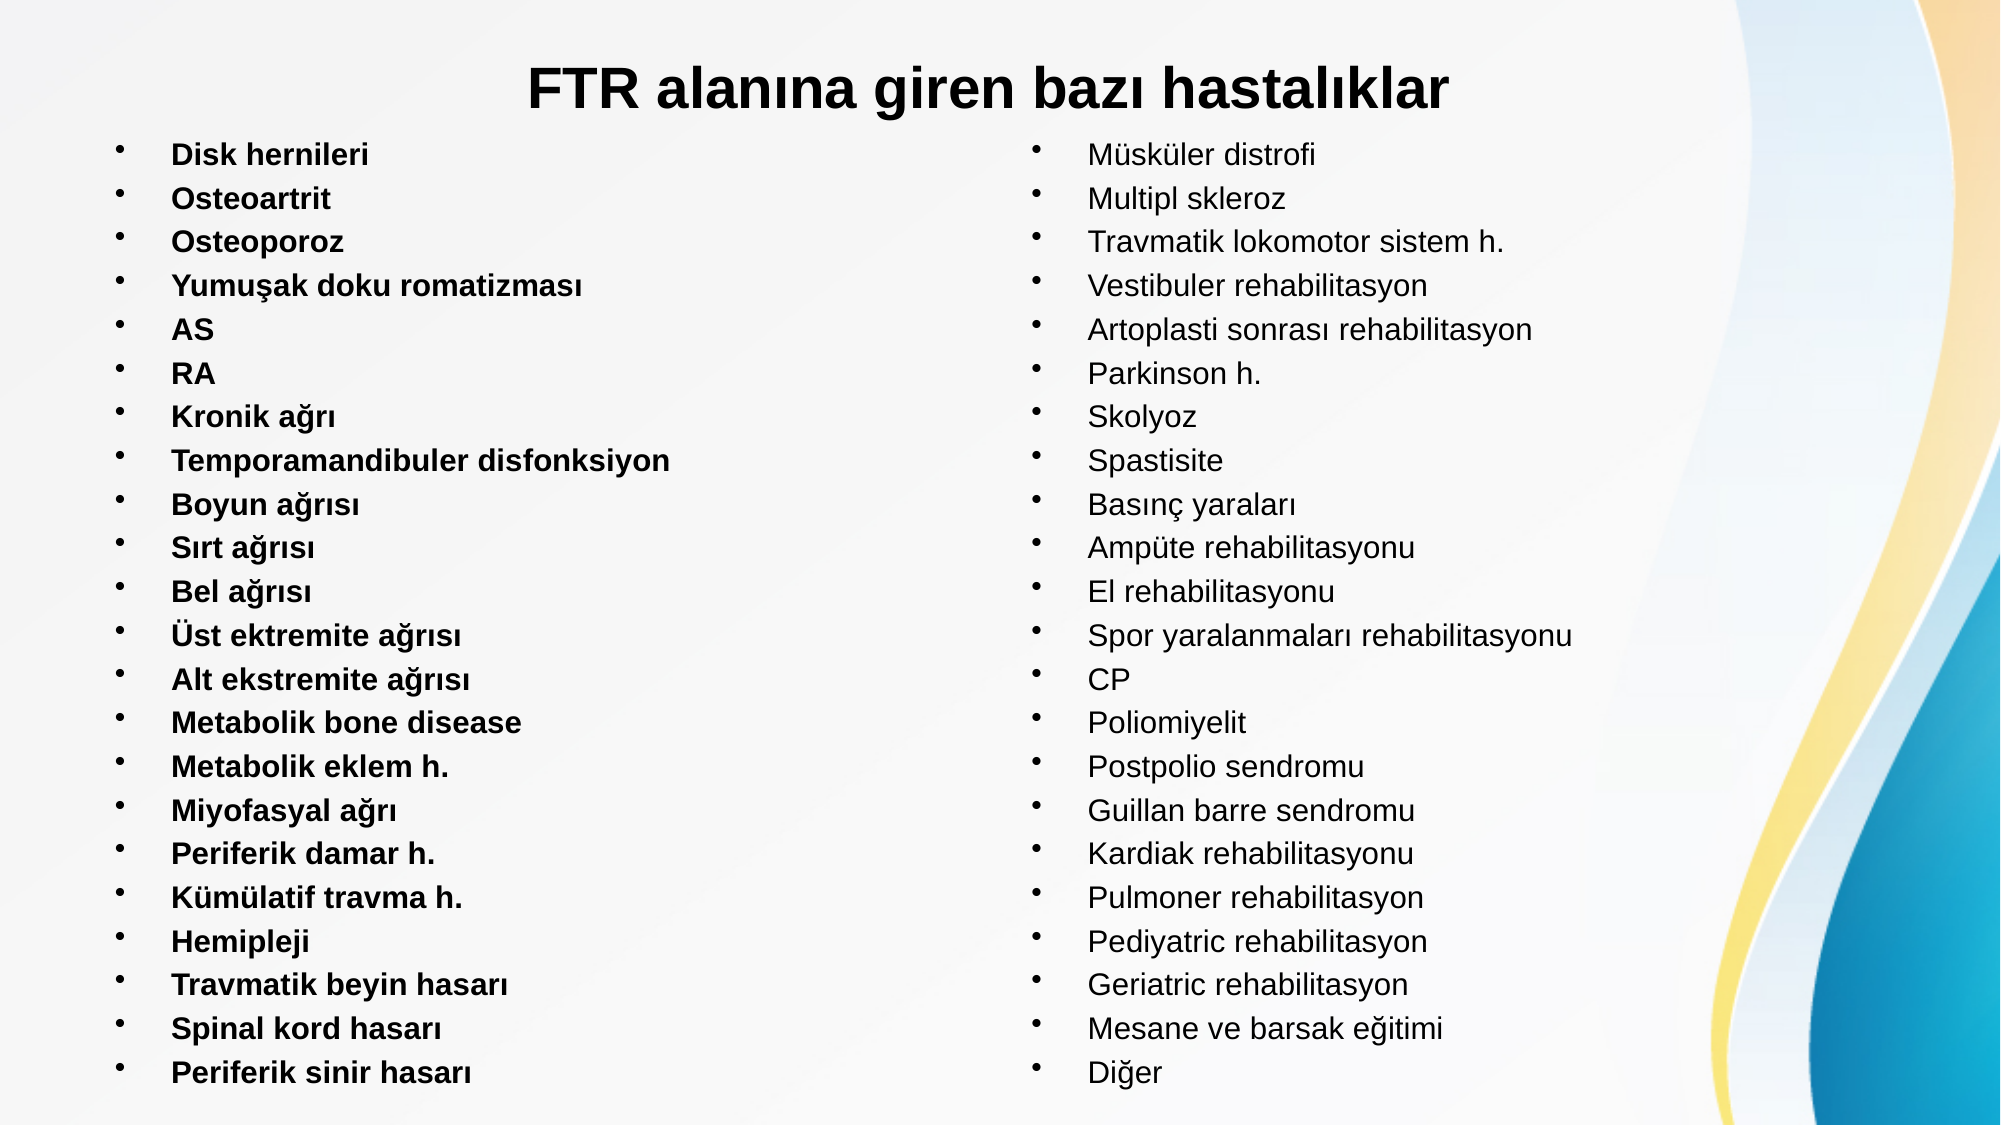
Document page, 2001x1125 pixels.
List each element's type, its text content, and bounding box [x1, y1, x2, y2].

picture [0, 0, 2001, 1125]
list Müsküler distrofi Multipl skleroz Travmatik lokomotor sistem h. Vestibuler rehabilitasyon Artoplasti sonrası rehabilitasyon Parkinson h. Skolyoz Spastisite Basınç yaraları Ampüte rehabilitasyonu El rehabilitasyonu Spor yaralanmaları rehabilitasyonu CP Poliomiyelit Postpolio sendromu Guillan barre sendromu Kardiak rehabilitasyonu Pulmoner rehabilitasyon Pediyatric rehabilitasyon Geriatric rehabilitasyon Mesane ve barsak eğitimi Diğer [1016, 126, 1901, 1006]
list Disk hernileri Osteoartrit Osteoporoz Yumuşak doku romatizması AS RA Kronik ağrı Temporamandibuler disfonksiyon Boyun ağrısı Sırt ağrısı Bel ağrısı Üst ektremite ağrısı Alt ekstremite ağrısı Metabolik bone disease Metabolik eklem h. Miyofasyal ağrı Periferik damar h. Kümülatif travma h. Hemipleji Travmatik beyin hasarı Spinal kord hasarı Periferik sinir hasarı [99, 126, 984, 1006]
title FTR alanına giren bazı hastalıklar [99, 30, 1901, 127]
